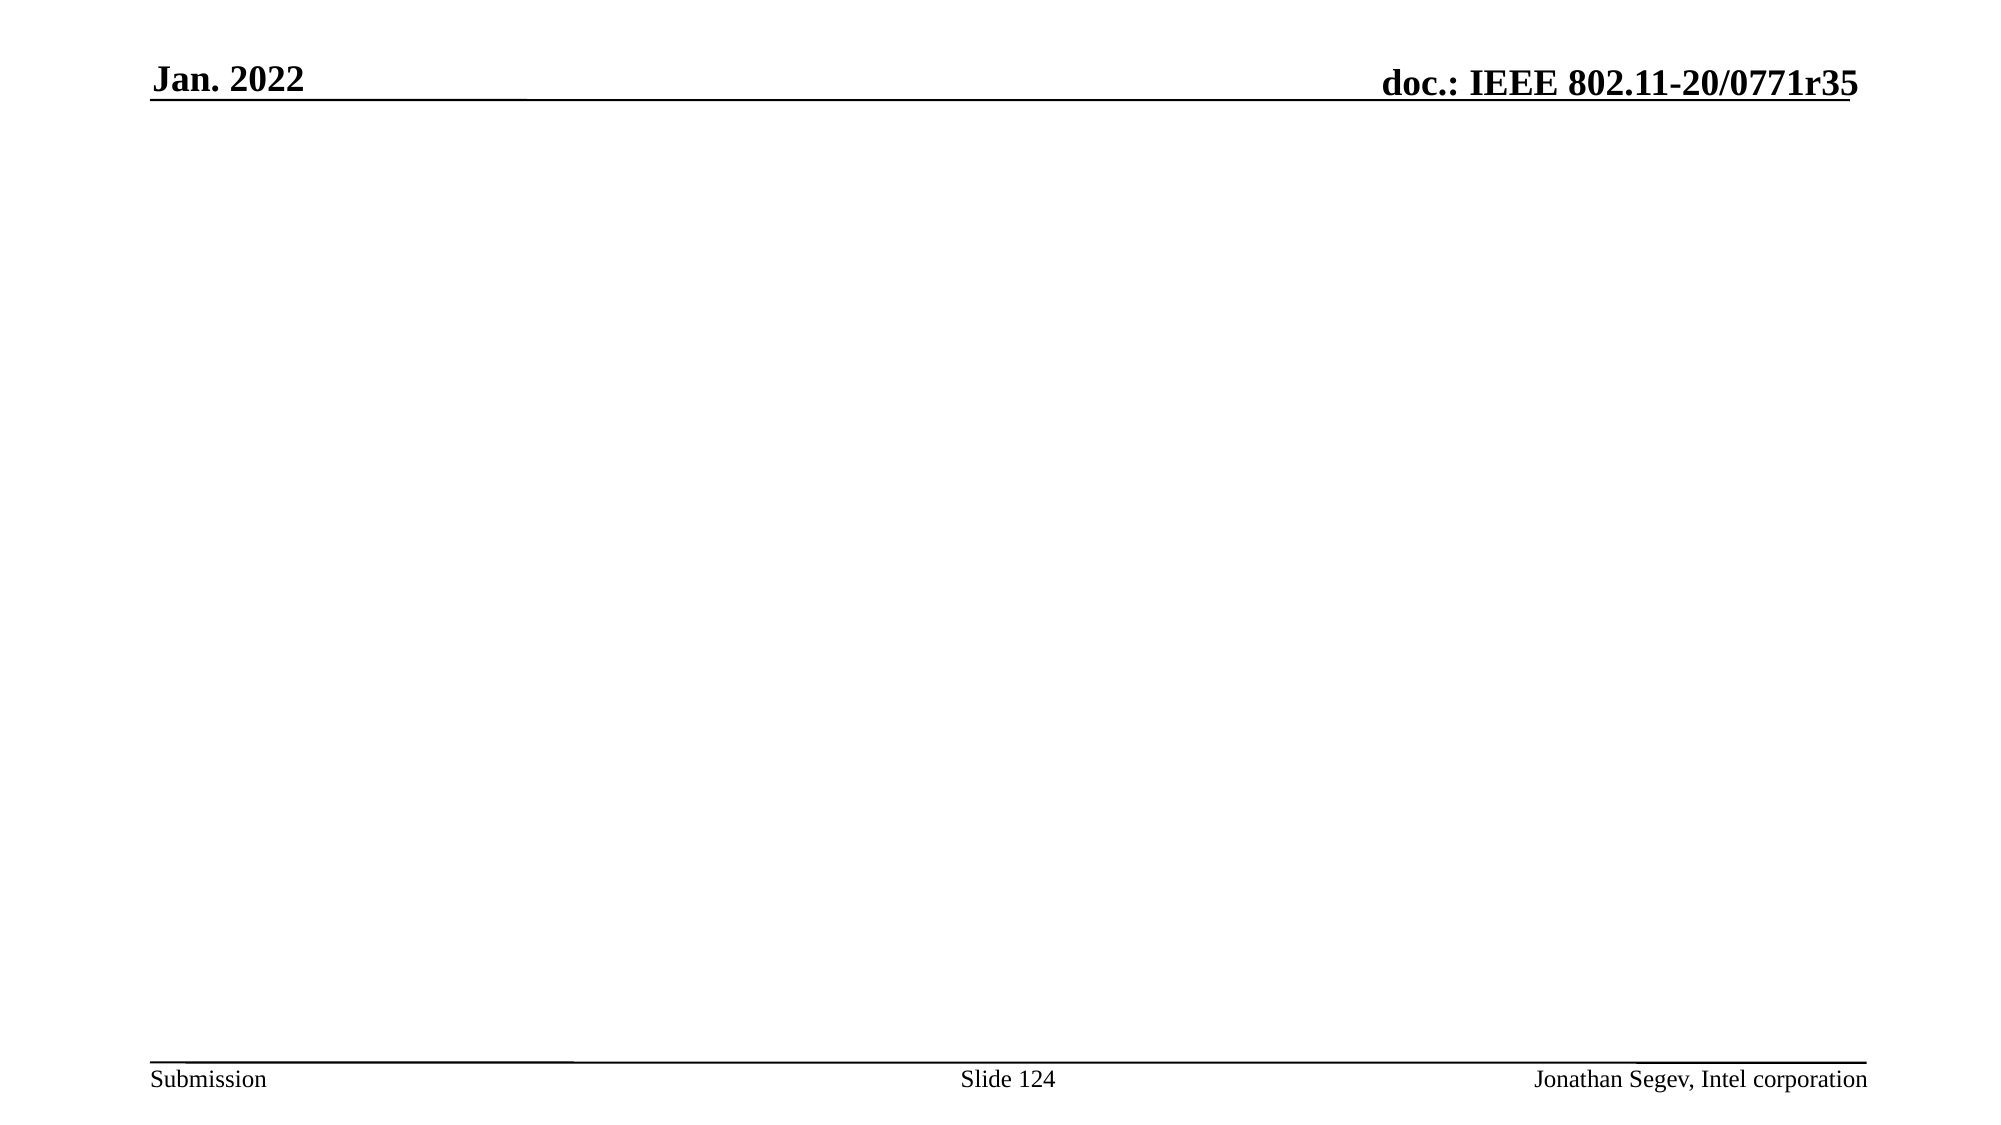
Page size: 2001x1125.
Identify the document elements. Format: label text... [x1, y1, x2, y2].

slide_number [152, 54, 563, 100]
footer Jonathan Segev, Intel corporation [1171, 1061, 1869, 1093]
slide_number Slide 124 [950, 1061, 1067, 1123]
